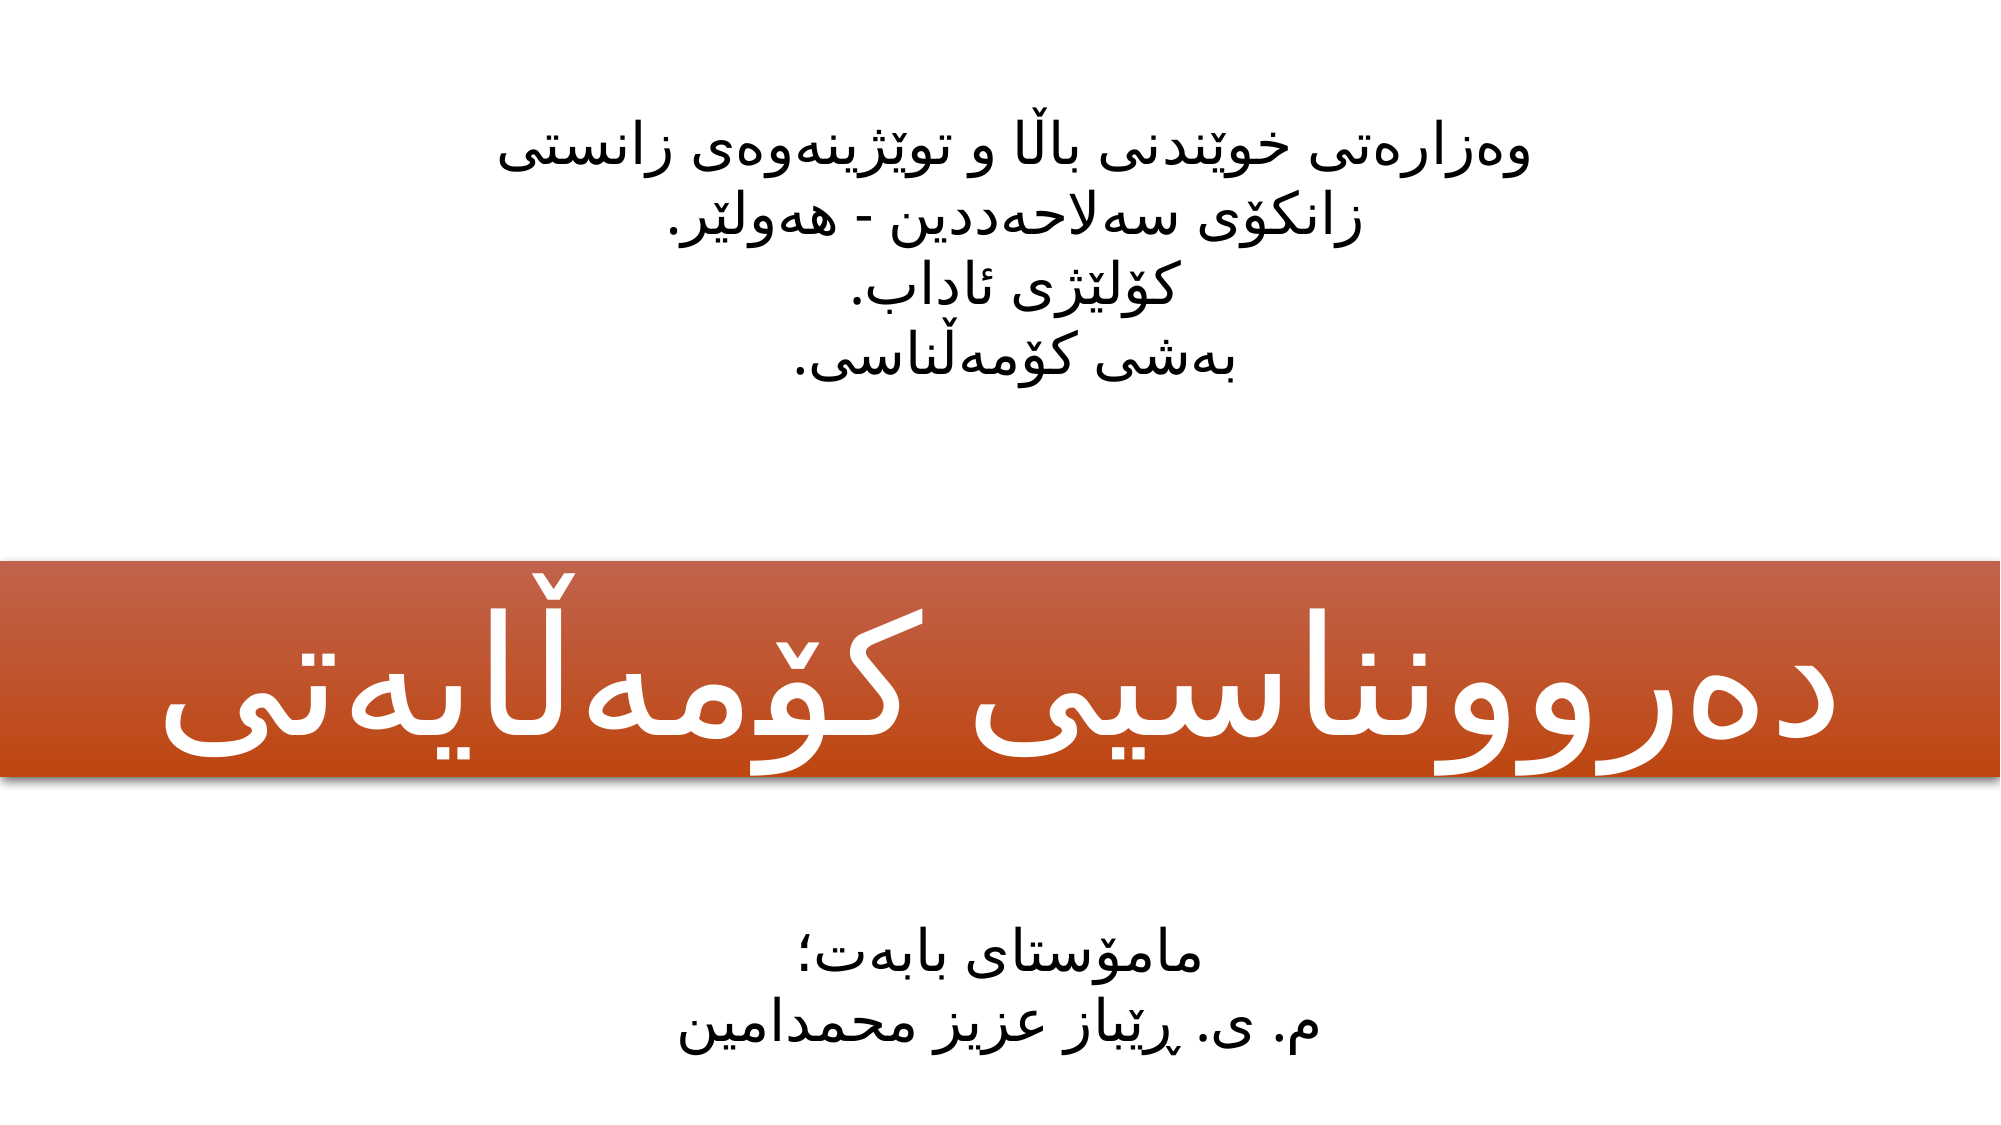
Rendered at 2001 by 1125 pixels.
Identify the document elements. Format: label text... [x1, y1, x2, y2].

text_box وەزارەتی خوێندنی باڵا و توێژینەوەی زانستی زانکۆی سەلاحەددین - هەولێر. کۆلێژی ئاداب. بەشی کۆمەڵناسی. [435, 98, 1596, 394]
text_box مامۆستای بابەت؛ م. ی. ڕێباز عزیز محمدامین [420, 905, 1580, 1061]
text_box دەروونناسیی کۆمەڵایەتی [0, 561, 2000, 777]
